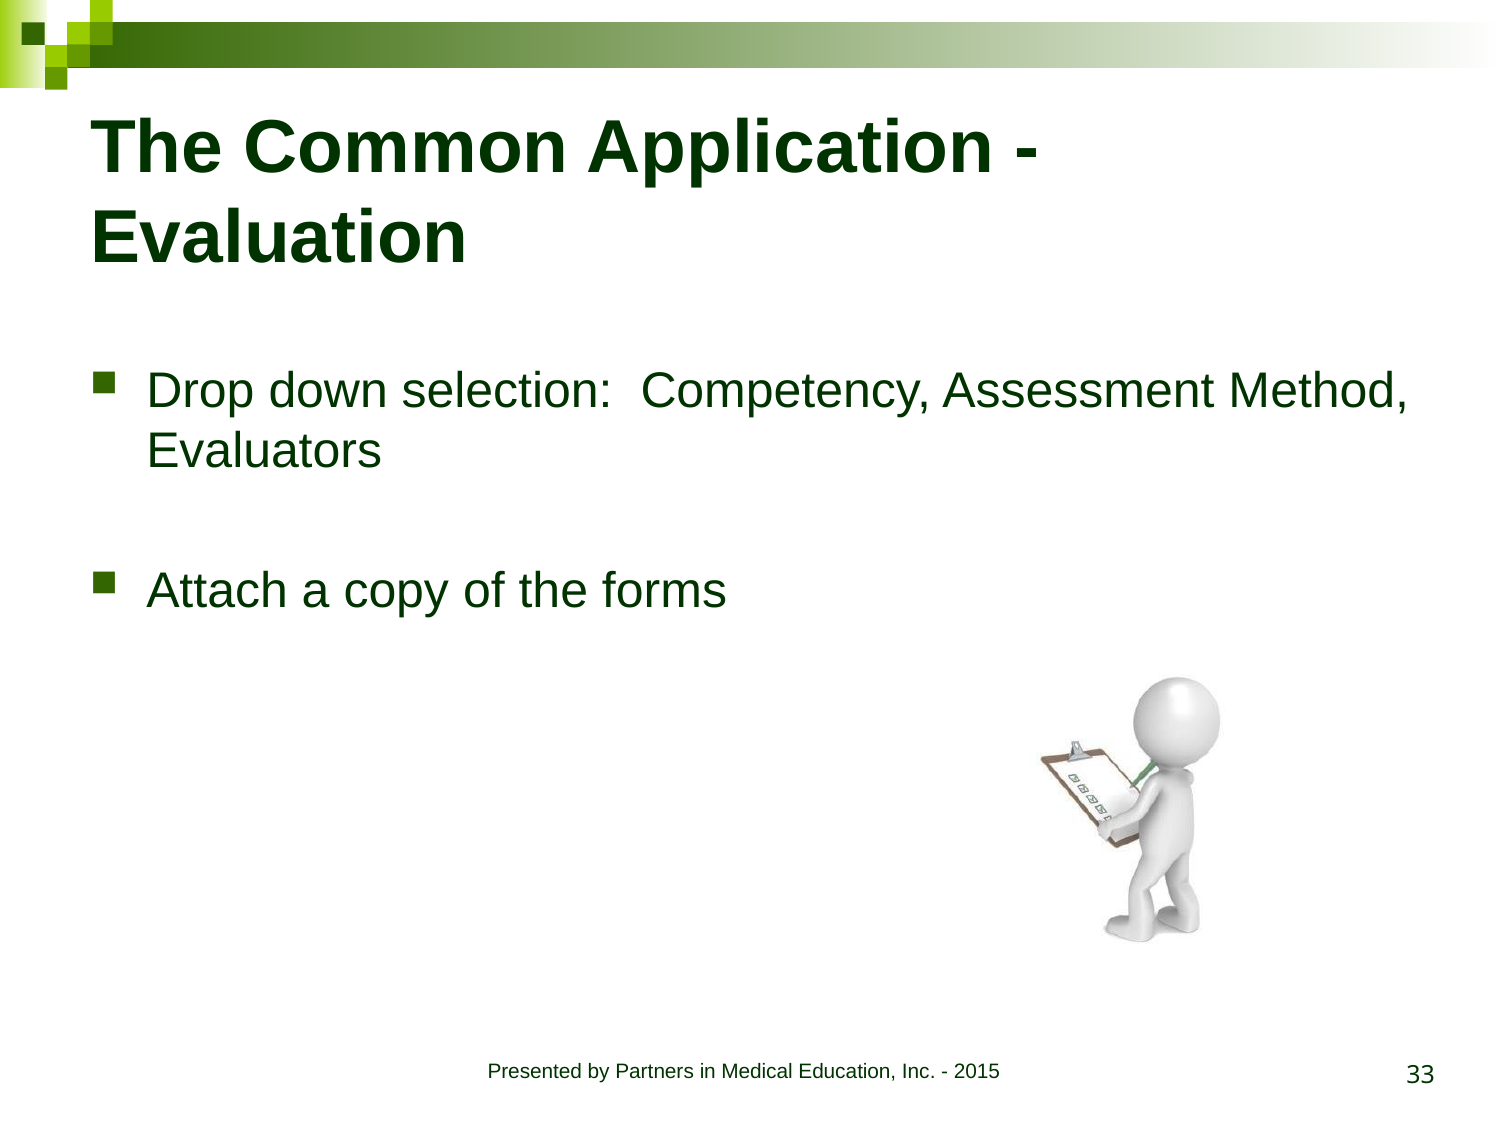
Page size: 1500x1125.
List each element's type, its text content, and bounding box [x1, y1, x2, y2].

footer Presented by Partners in Medical Education, Inc. - 2015 [412, 1050, 1075, 1100]
title The Common Application - Evaluation [75, 75, 1425, 300]
slide_number 33 [1100, 1025, 1450, 1100]
picture [999, 665, 1288, 951]
list Drop down selection: Competency, Assessment Method, Evaluators Attach a copy of the forms [75, 350, 1425, 988]
